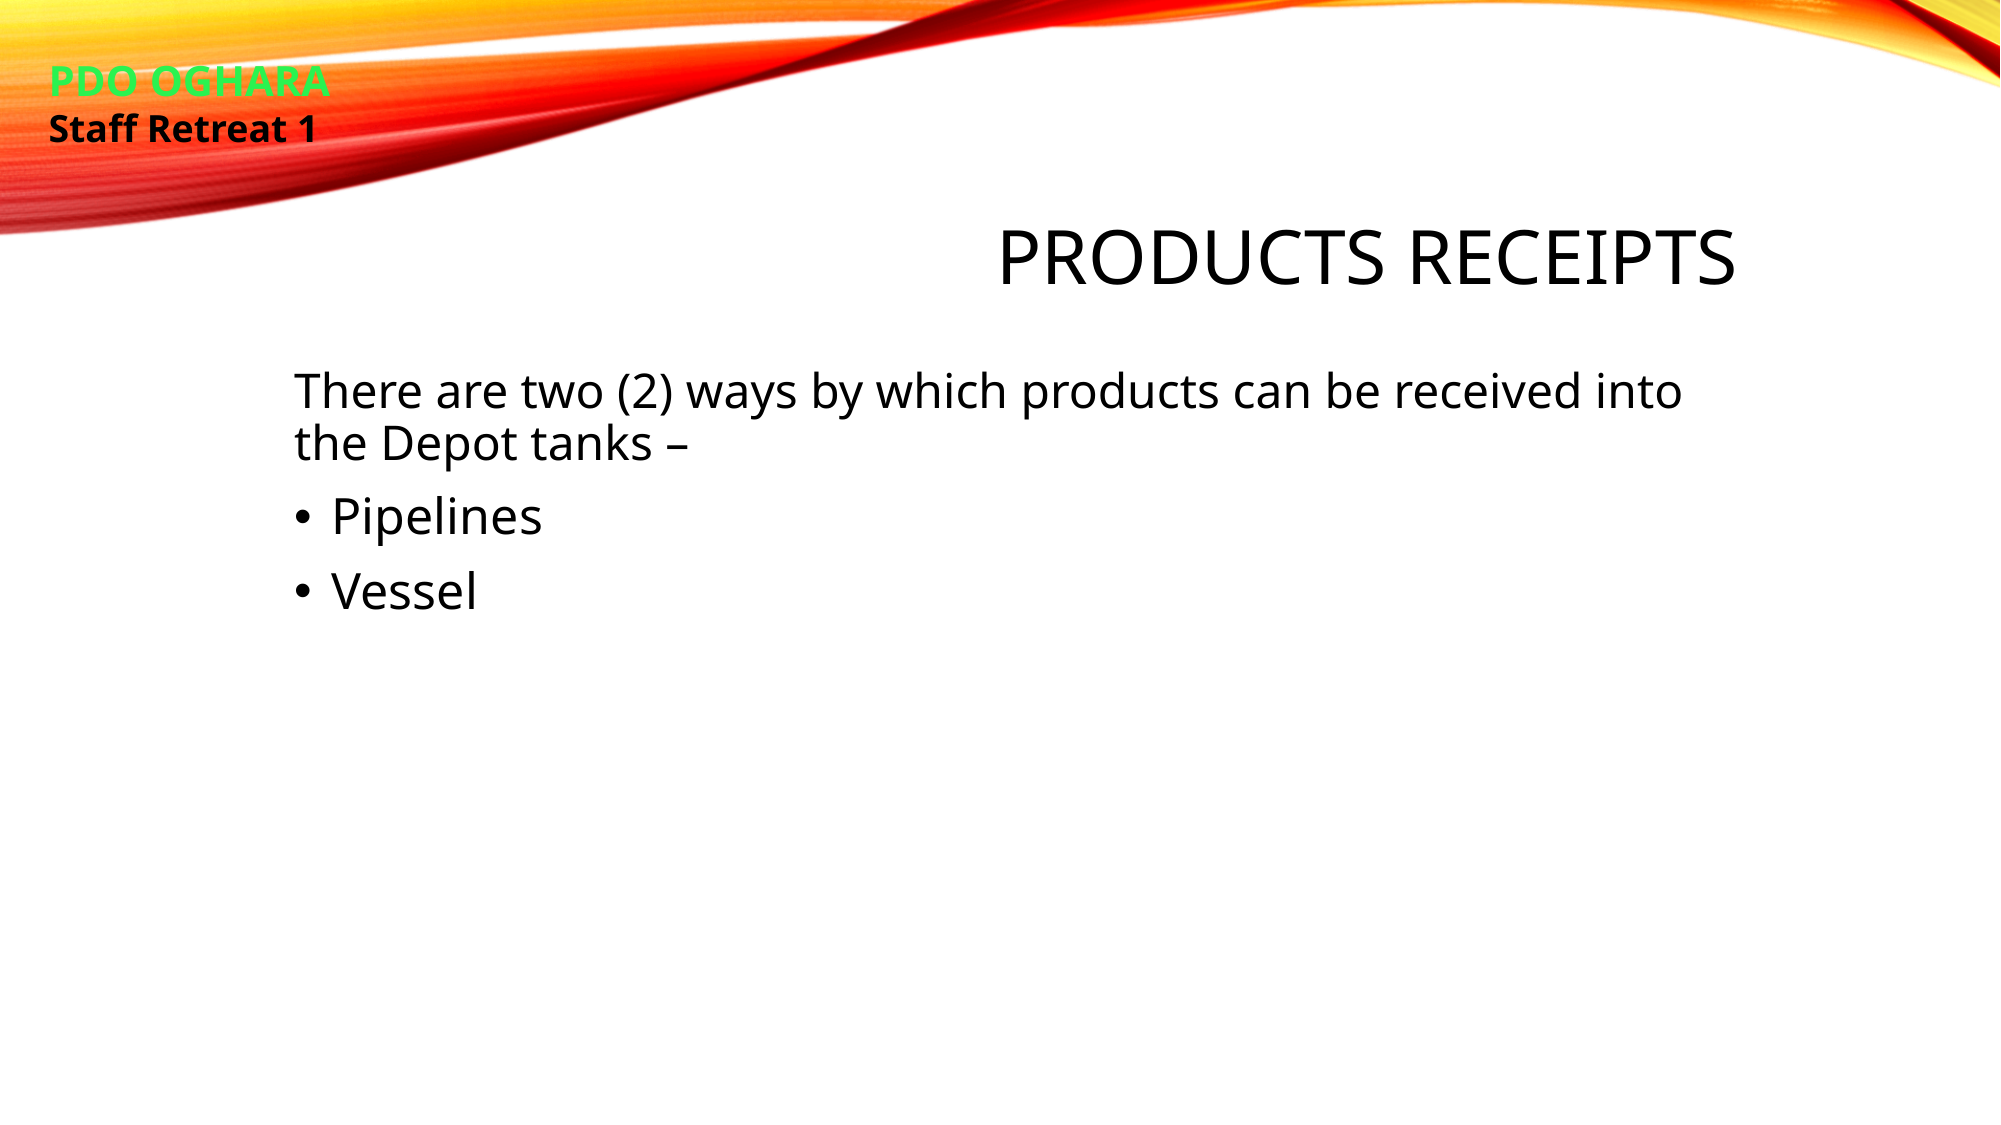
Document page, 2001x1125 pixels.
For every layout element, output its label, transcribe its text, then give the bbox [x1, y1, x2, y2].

list There are two (2) ways by which products can be received into the Depot tanks – Pipelines Vessel [279, 360, 1754, 843]
title PRODUCTS receipts [432, 203, 1754, 360]
picture [0, 0, 2000, 237]
text_box PDO OGHARA Staff Retreat 1 [33, 47, 1034, 202]
